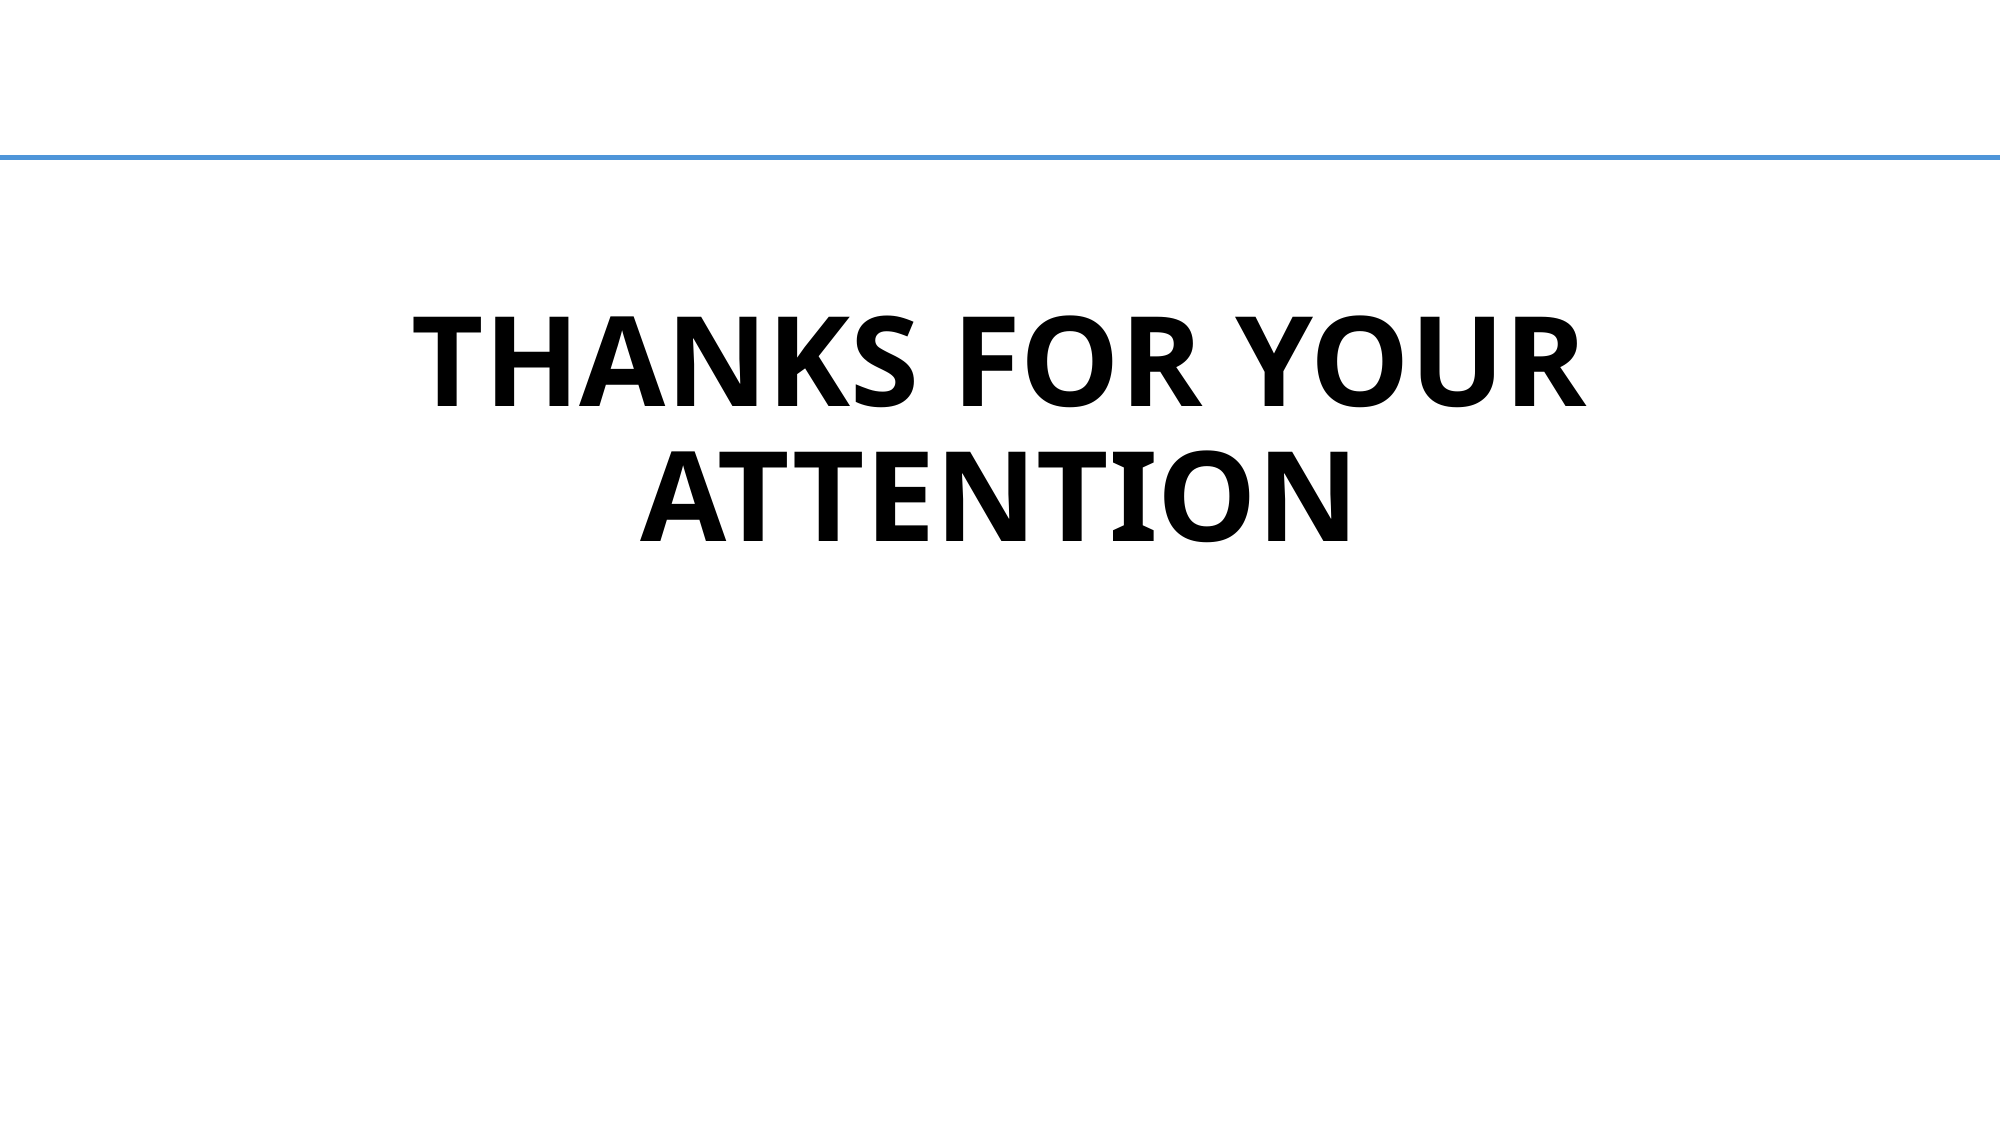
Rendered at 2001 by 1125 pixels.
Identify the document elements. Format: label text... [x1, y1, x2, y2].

title THANKS FOR YOUR ATTENTION [249, 184, 1750, 576]
